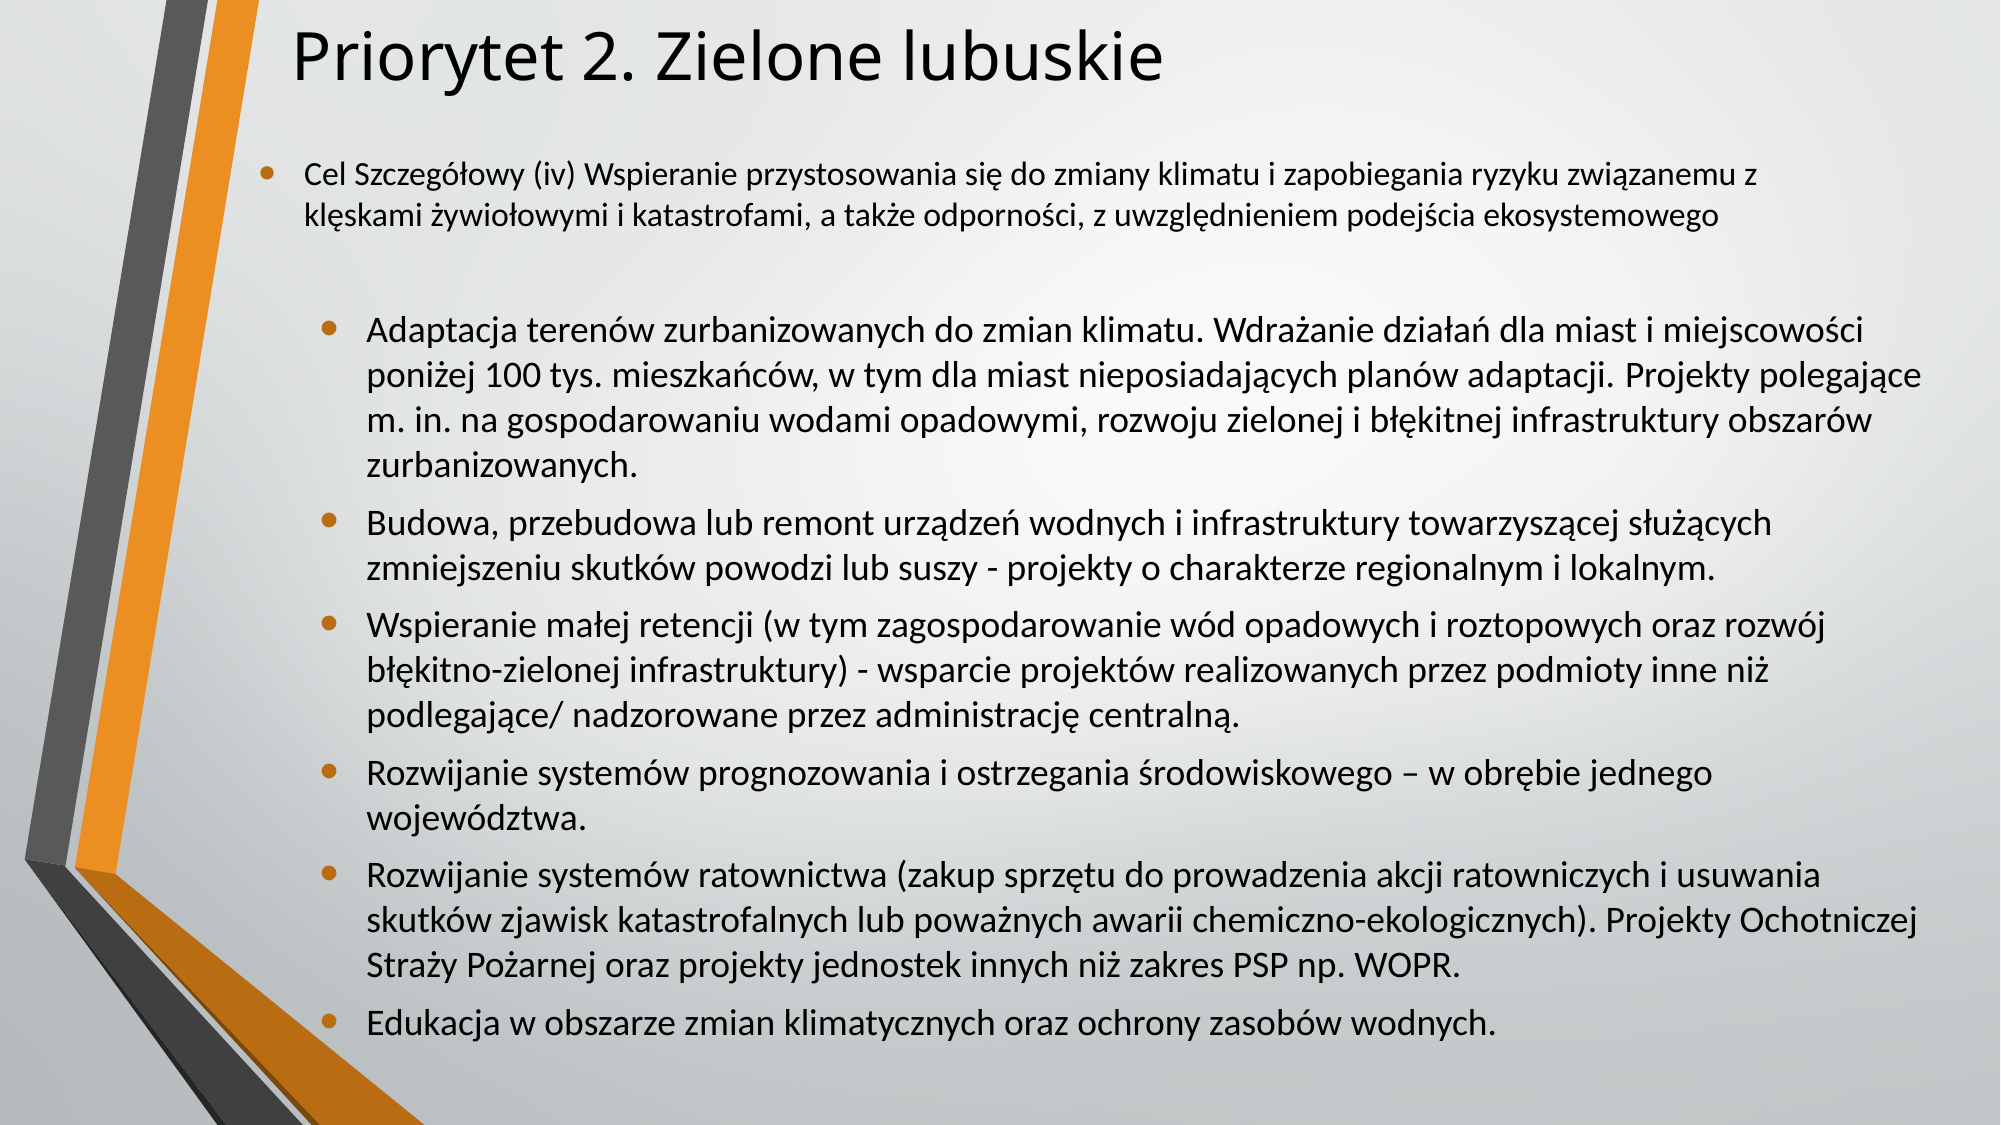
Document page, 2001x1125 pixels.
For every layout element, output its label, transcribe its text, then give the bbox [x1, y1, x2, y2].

title Priorytet 2. Zielone lubuskie [276, 0, 1921, 108]
list Cel Szczegółowy (iv) Wspieranie przystosowania się do zmiany klimatu i zapobiegania ryzyku związanemu z klęskami żywiołowymi i katastrofami, a także odporności, z uwzględnieniem podejścia ekosystemowego [243, 143, 1887, 242]
text_box Adaptacja terenów zurbanizowanych do zmian klimatu. Wdrażanie działań dla miast i miejscowości poniżej 100 tys. mieszkańców, w tym dla miast nieposiadających planów adaptacji. Projekty polegające m. in. na gospodarowaniu wodami opadowymi, rozwoju zielonej i błękitnej infrastruktury obszarów zurbanizowanych. Budowa, przebudowa lub remont urządzeń wodnych i infrastruktury towarzyszącej służących zmniejszeniu skutków powodzi lub suszy - projekty o charakterze regionalnym i lokalnym. Wspieranie małej retencji (w tym zagospodarowanie wód opadowych i roztopowych oraz rozwój błękitno-zielonej infrastruktury) - wsparcie projektów realizowanych przez podmioty inne niż podlegające/ nadzorowane przez administrację centralną. Rozwijanie systemów prognozowania i ostrzegania środowiskowego – w obrębie jednego województwa. Rozwijanie systemów ratownictwa (zakup sprzętu do prowadzenia akcji ratowniczych i usuwania skutków zjawisk katastrofalnych lub poważnych awarii chemiczno-ekologicznych). Projekty Ochotniczej Straży Pożarnej oraz projekty jednostek innych niż zakres PSP np. WOPR. Edukacja w obszarze zmian klimatycznych oraz ochrony zasobów wodnych. [304, 241, 1948, 1108]
